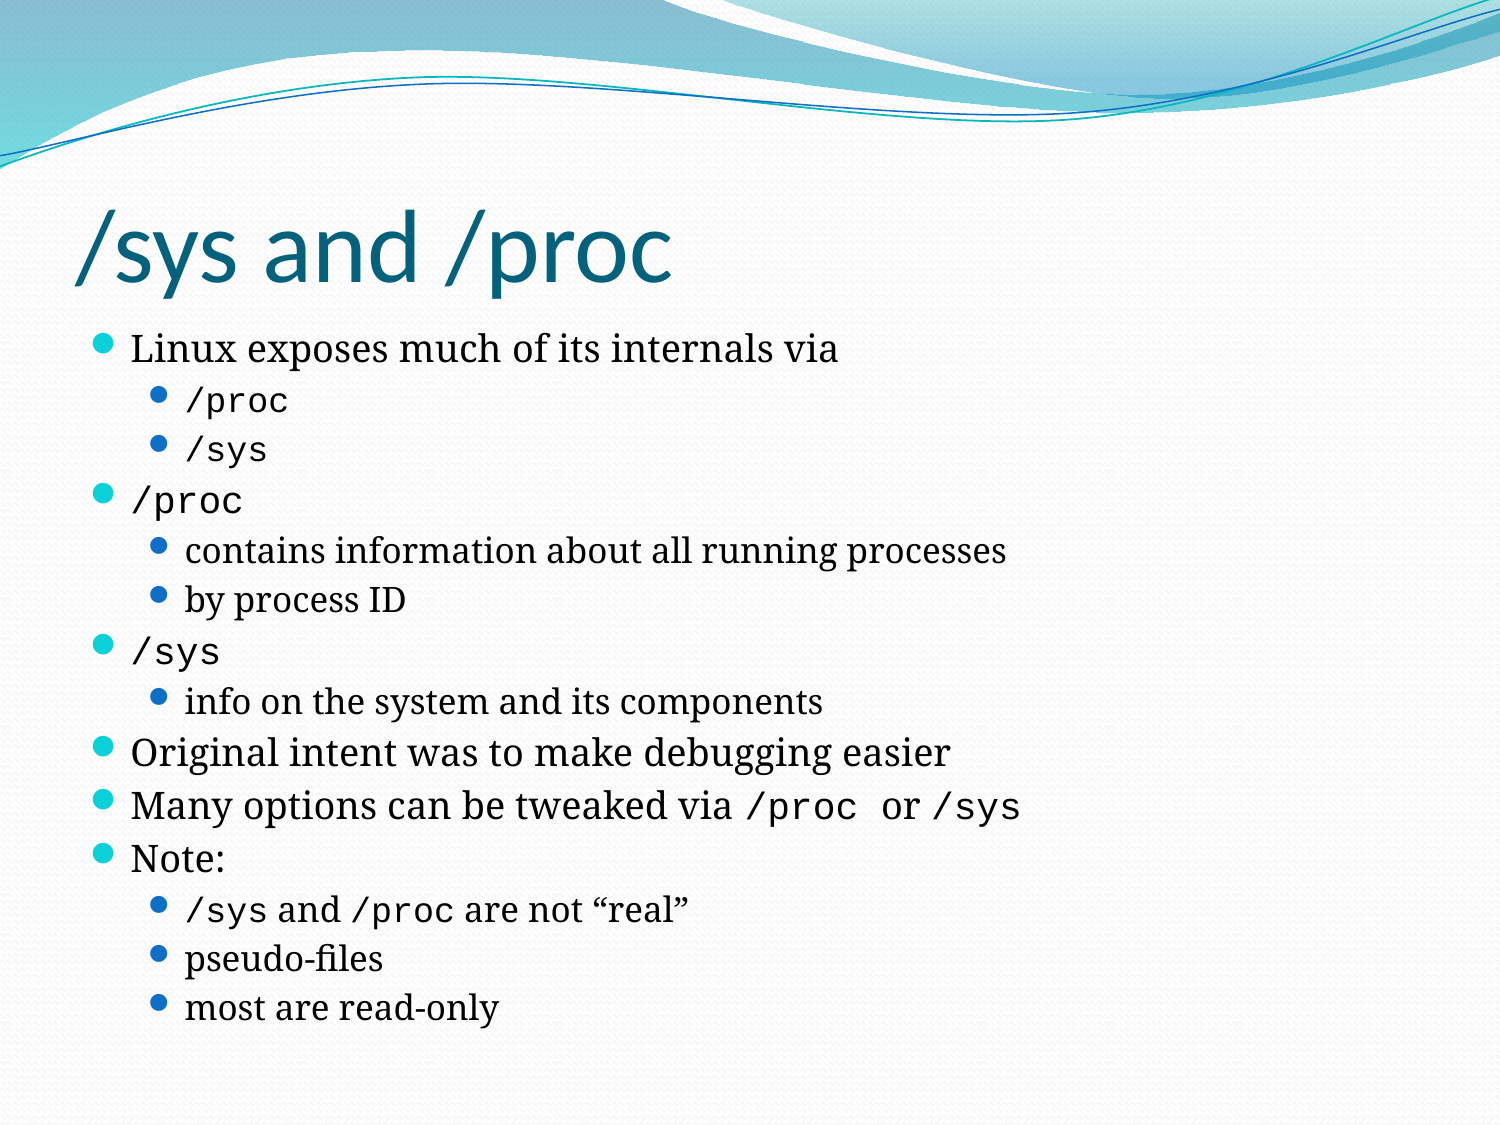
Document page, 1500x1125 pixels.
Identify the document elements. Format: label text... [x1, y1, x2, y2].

title /sys and /proc [75, 115, 1425, 303]
list Linux exposes much of its internals via /proc /sys /proc contains information about all running processes by process ID /sys info on the system and its components Original intent was to make debugging easier Many options can be tweaked via /proc or /sys Note: /sys and /proc are not “real” pseudo-files most are read-only [75, 317, 1425, 1038]
